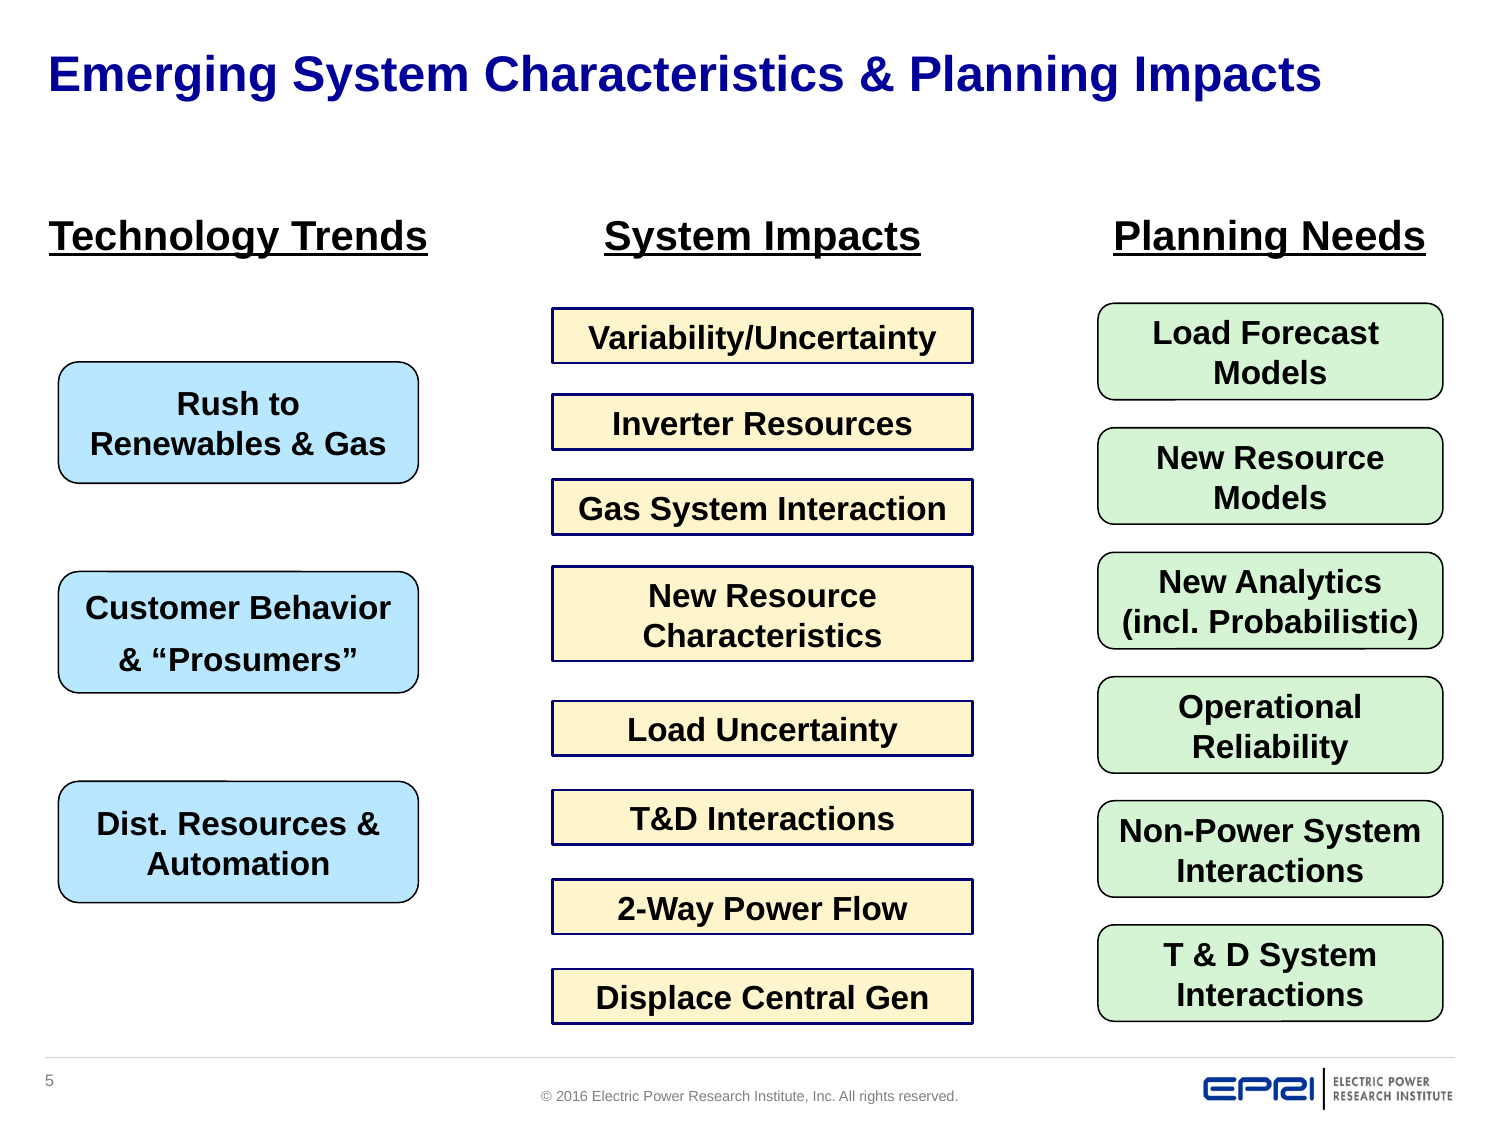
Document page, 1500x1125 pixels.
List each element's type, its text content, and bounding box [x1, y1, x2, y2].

picture [1200, 1064, 1455, 1113]
list System Impacts [504, 201, 1021, 1063]
text_box Planning Needs [1068, 201, 1472, 1063]
text_box New Resource Models [1097, 427, 1443, 525]
text_box Operational Reliability [1097, 676, 1443, 774]
title Emerging System Characteristics & Planning Impacts [32, 33, 1444, 166]
text_box Load Forecast Models [1097, 303, 1443, 400]
text_box T&D Interactions [552, 790, 973, 845]
text_box 2-Way Power Flow [552, 879, 973, 935]
text_box Rush to Renewables & Gas [58, 361, 419, 484]
text_box T & D System Interactions [1097, 924, 1443, 1022]
text_box Non-Power System Interactions [1097, 800, 1443, 898]
text_box Customer Behavior & “Prosumers” [58, 571, 419, 693]
text_box Displace Central Gen [552, 969, 973, 1024]
text_box Dist. Resources & Automation [58, 781, 419, 903]
text_box Gas System Interaction [552, 479, 973, 535]
text_box Technology Trends [19, 201, 457, 1063]
text_box Variability/Uncertainty [552, 308, 973, 364]
text_box Load Uncertainty [552, 700, 973, 756]
text_box New Analytics (incl. Probabilistic) [1097, 552, 1443, 649]
text_box Inverter Resources [552, 394, 973, 450]
text_box New Resource Characteristics [552, 566, 973, 662]
